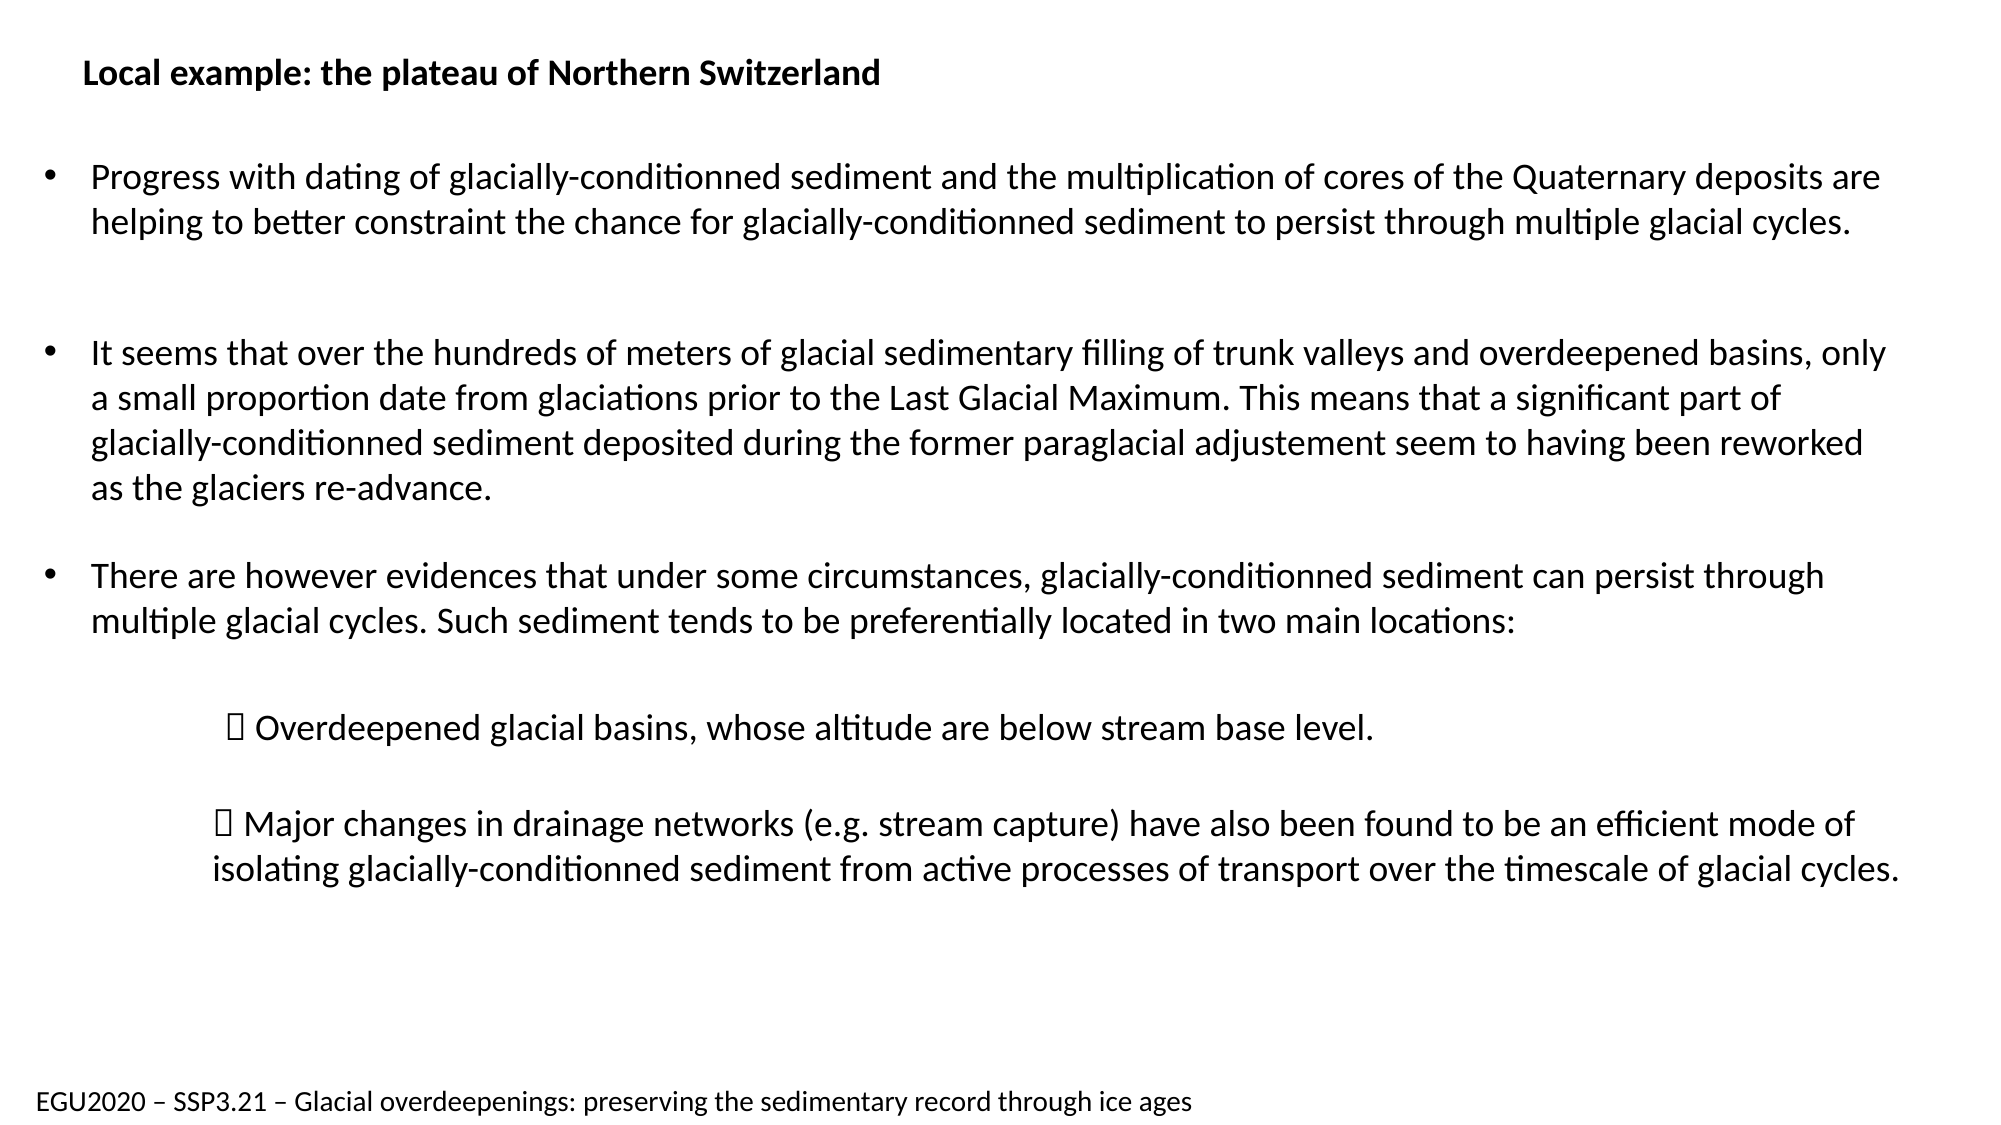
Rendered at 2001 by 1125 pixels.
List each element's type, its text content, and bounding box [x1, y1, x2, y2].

text_box  Major changes in drainage networks (e.g. stream capture) have also been found to be an efficient mode of isolating glacially-conditionned sediment from active processes of transport over the timescale of glacial cycles. [197, 791, 2000, 942]
text_box There are however evidences that under some circumstances, glacially-conditionned sediment can persist through multiple glacial cycles. Such sediment tends to be preferentially located in two main locations: [29, 544, 1960, 694]
text_box EGU2020 – SSP3.21 – Glacial overdeepenings: preserving the sedimentary record through ice ages [21, 1074, 1209, 1125]
text_box Progress with dating of glacially-conditionned sediment and the multiplication of cores of the Quaternary deposits are helping to better constraint the chance for glacially-conditionned sediment to persist through multiple glacial cycles. [29, 144, 1935, 250]
text_box It seems that over the hundreds of meters of glacial sedimentary filling of trunk valleys and overdeepened basins, only a small proportion date from glaciations prior to the Last Glacial Maximum. This means that a significant part of glacially-conditionned sediment deposited during the former paraglacial adjustement seem to having been reworked as the glaciers re-advance. [29, 320, 1914, 516]
text_box  Overdeepened glacial basins, whose altitude are below stream base level. [209, 695, 1392, 791]
text_box Local example: the plateau of Northern Switzerland [68, 40, 898, 101]
